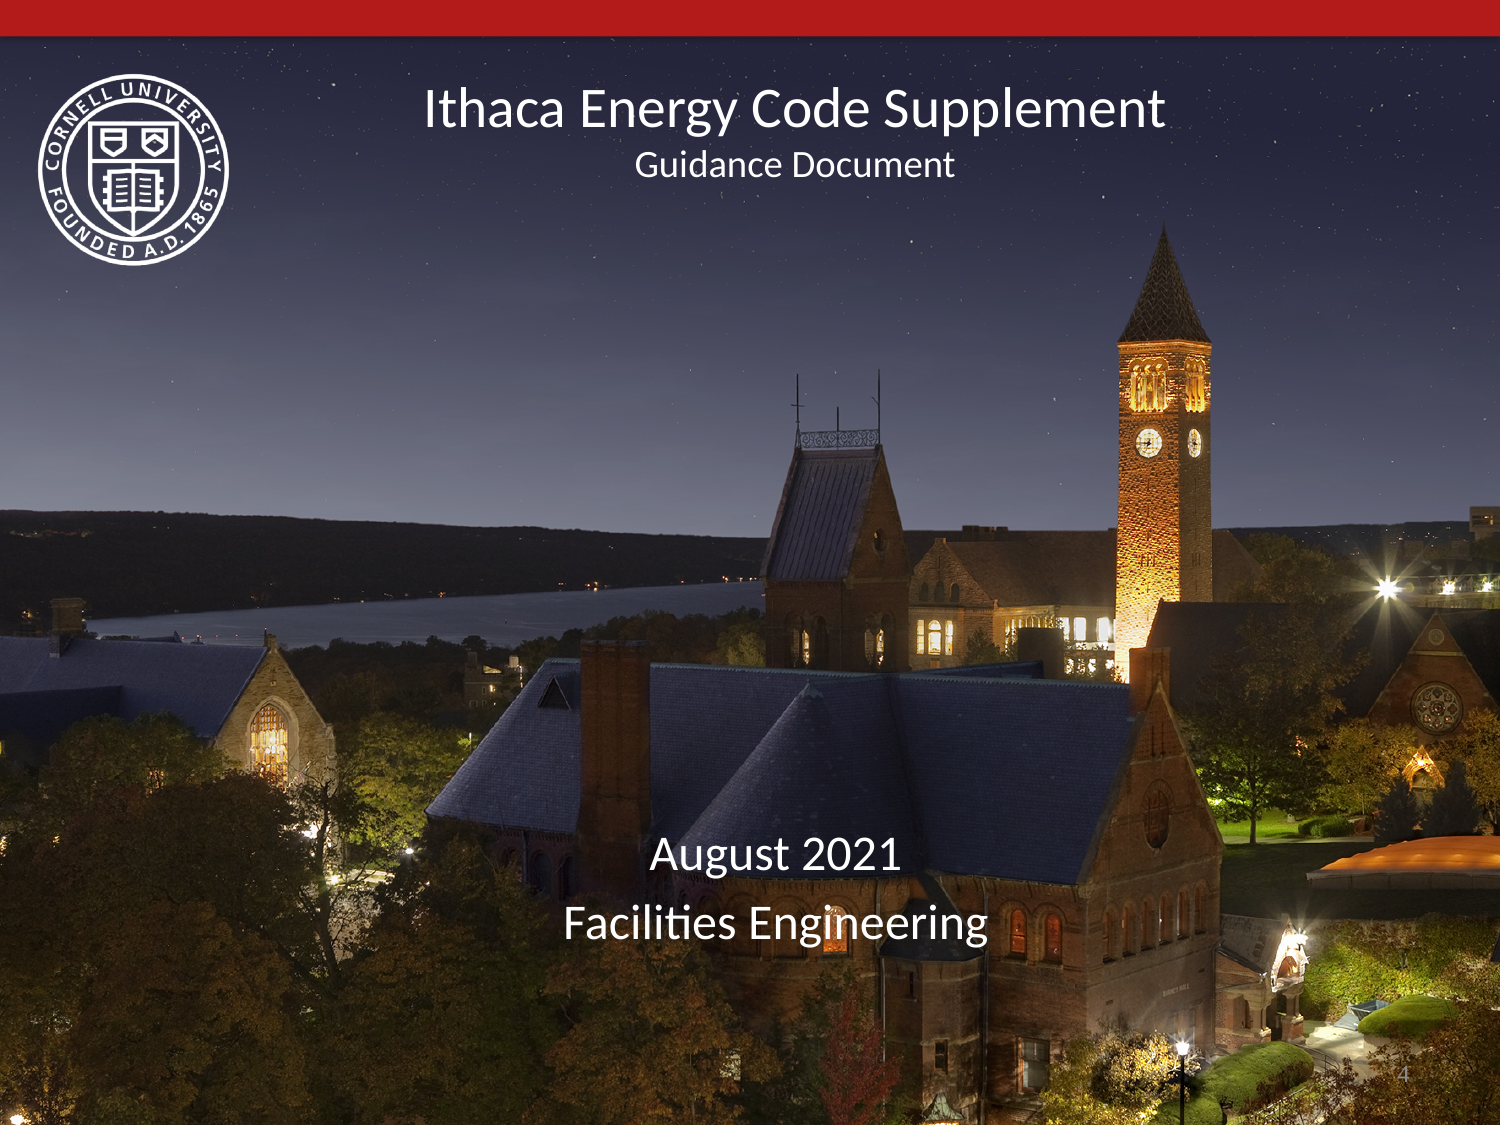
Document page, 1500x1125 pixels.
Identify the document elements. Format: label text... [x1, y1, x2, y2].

slide_number 4 [1074, 1042, 1425, 1103]
list August 2021 Facilities Engineering [244, 812, 1308, 1063]
picture [0, 37, 1500, 1125]
title Ithaca Energy Code Supplement Guidance Document [278, 62, 1313, 250]
